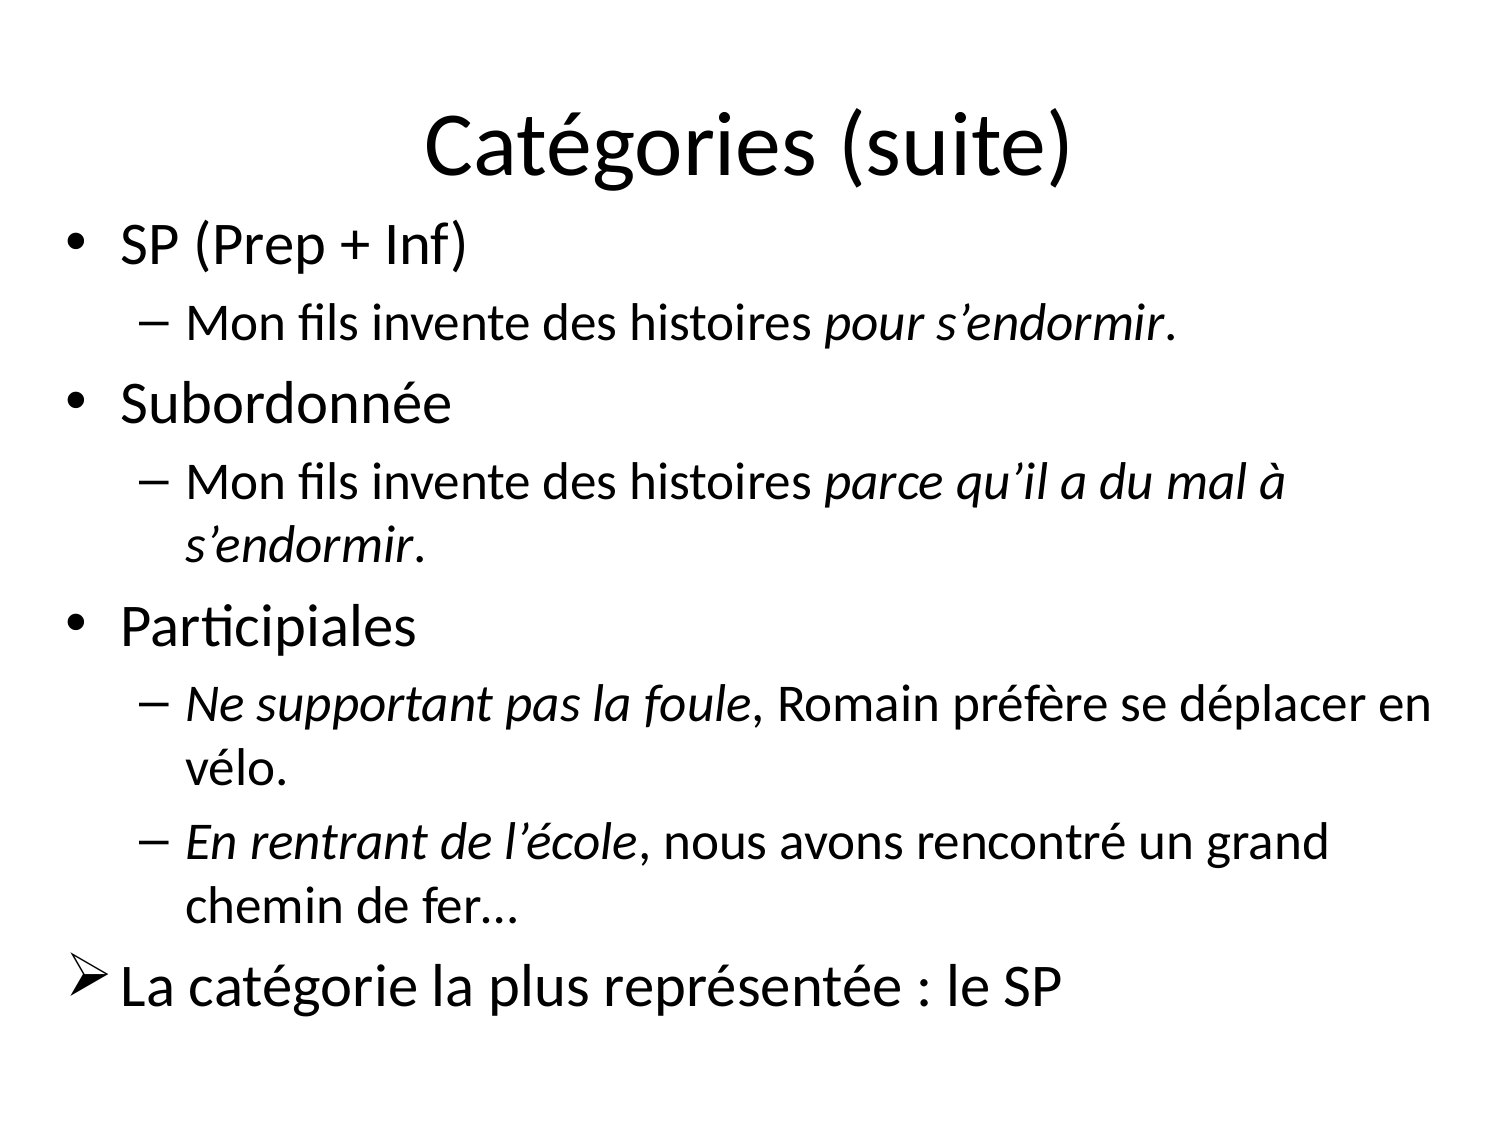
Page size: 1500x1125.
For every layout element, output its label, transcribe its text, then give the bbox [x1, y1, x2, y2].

title Catégories (suite) [75, 45, 1425, 196]
list SP (Prep + Inf) Mon fils invente des histoires pour s’endormir. Subordonnée Mon fils invente des histoires parce qu’il a du mal à s’endormir. Participiales Ne supportant pas la foule, Romain préfère se déplacer en vélo. En rentrant de l’école, nous avons rencontré un grand chemin de fer… La catégorie la plus représentée : le SP [50, 196, 1476, 1032]
